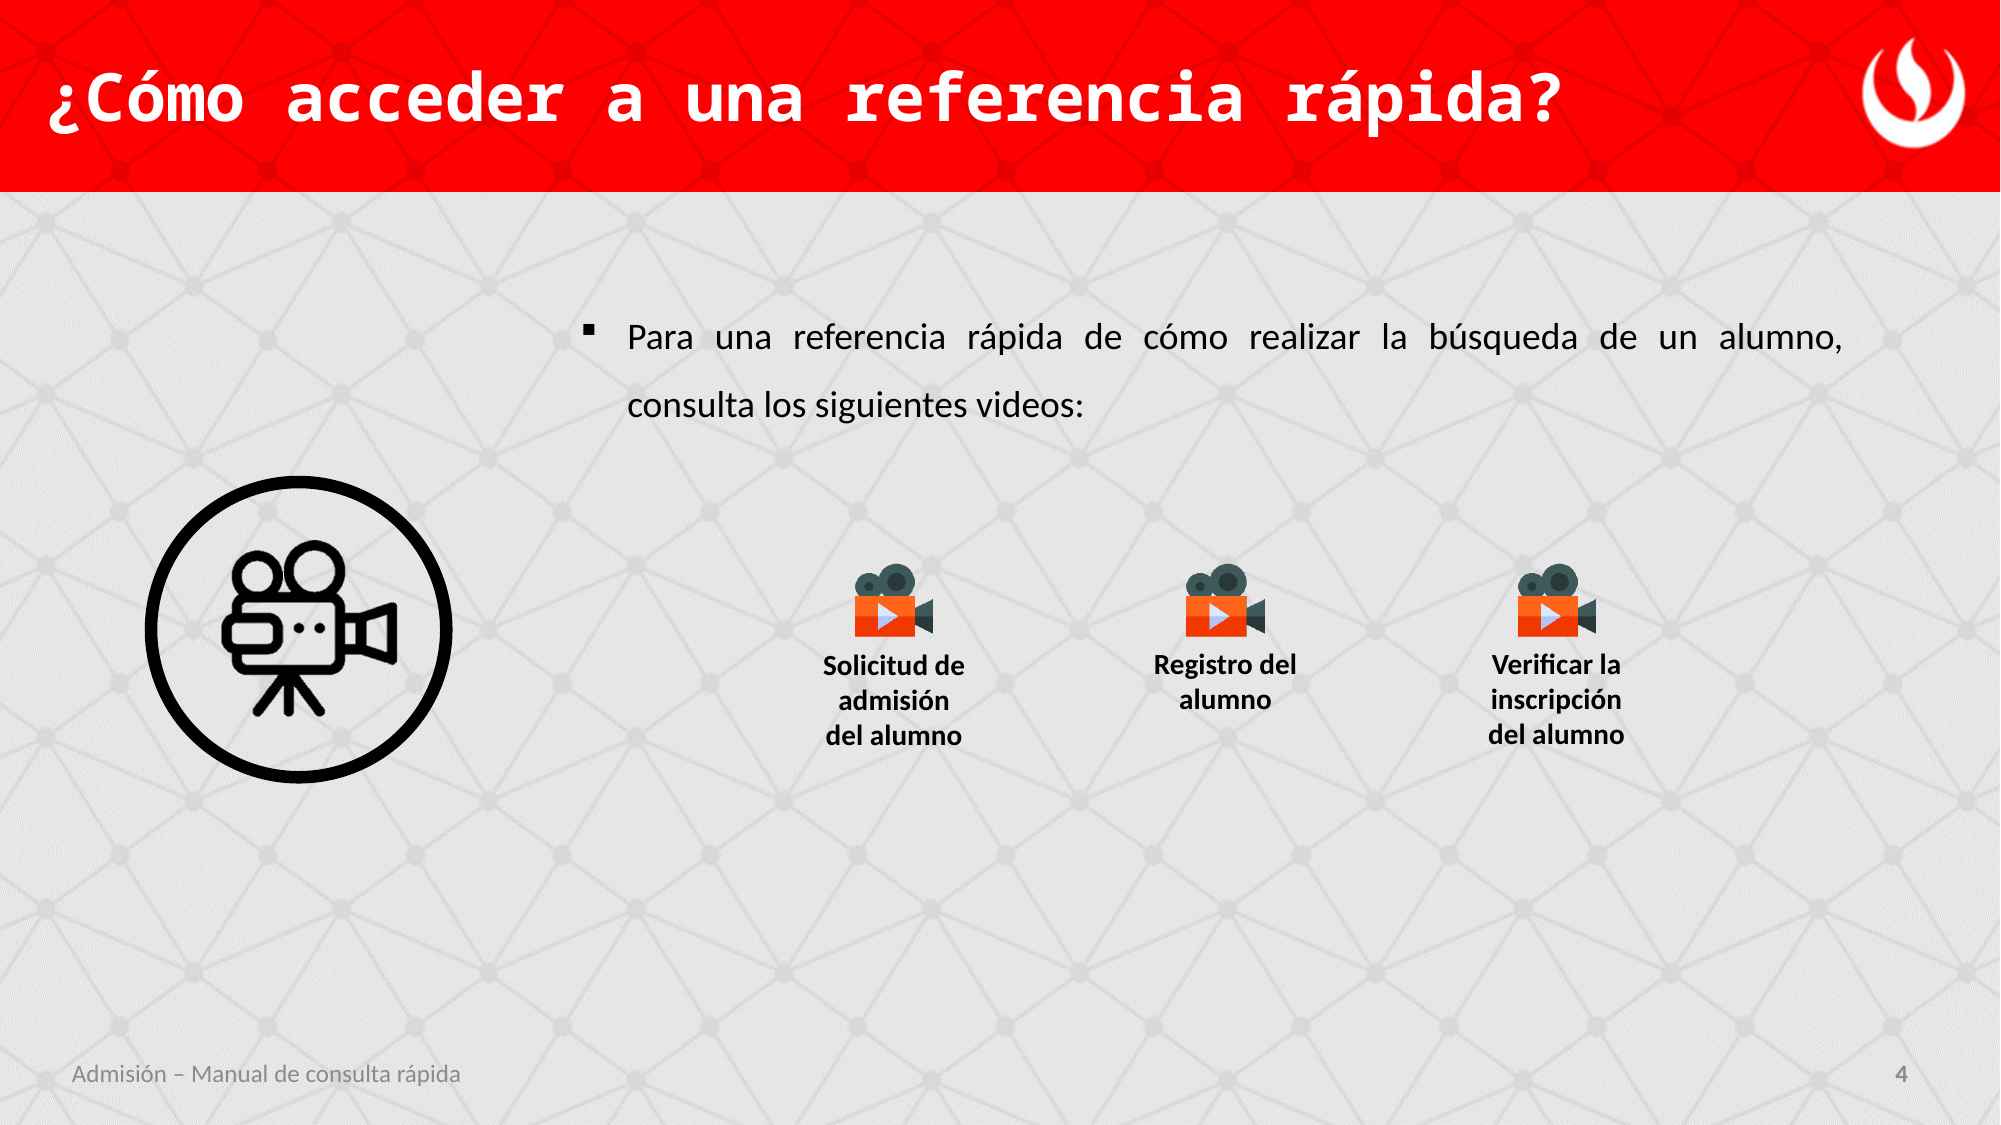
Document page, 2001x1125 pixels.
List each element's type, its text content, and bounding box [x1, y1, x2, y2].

text_box [149, 480, 448, 779]
text_box Verificar la inscripción del alumno [1462, 638, 1651, 758]
text_box Para una referencia rápida de cómo realizar la búsqueda de un alumno, consulta los siguientes videos: [565, 282, 1859, 432]
picture [0, 0, 2001, 1125]
text_box ¿Cómo acceder a una referencia rápida? [31, 0, 1808, 190]
slide_number 4 [1473, 1042, 1924, 1103]
text_box Registro del alumno [1122, 638, 1329, 723]
footer Admisión – Manual de consulta rápida [56, 1042, 732, 1103]
text_box Solicitud de admisión del alumno [801, 638, 987, 759]
